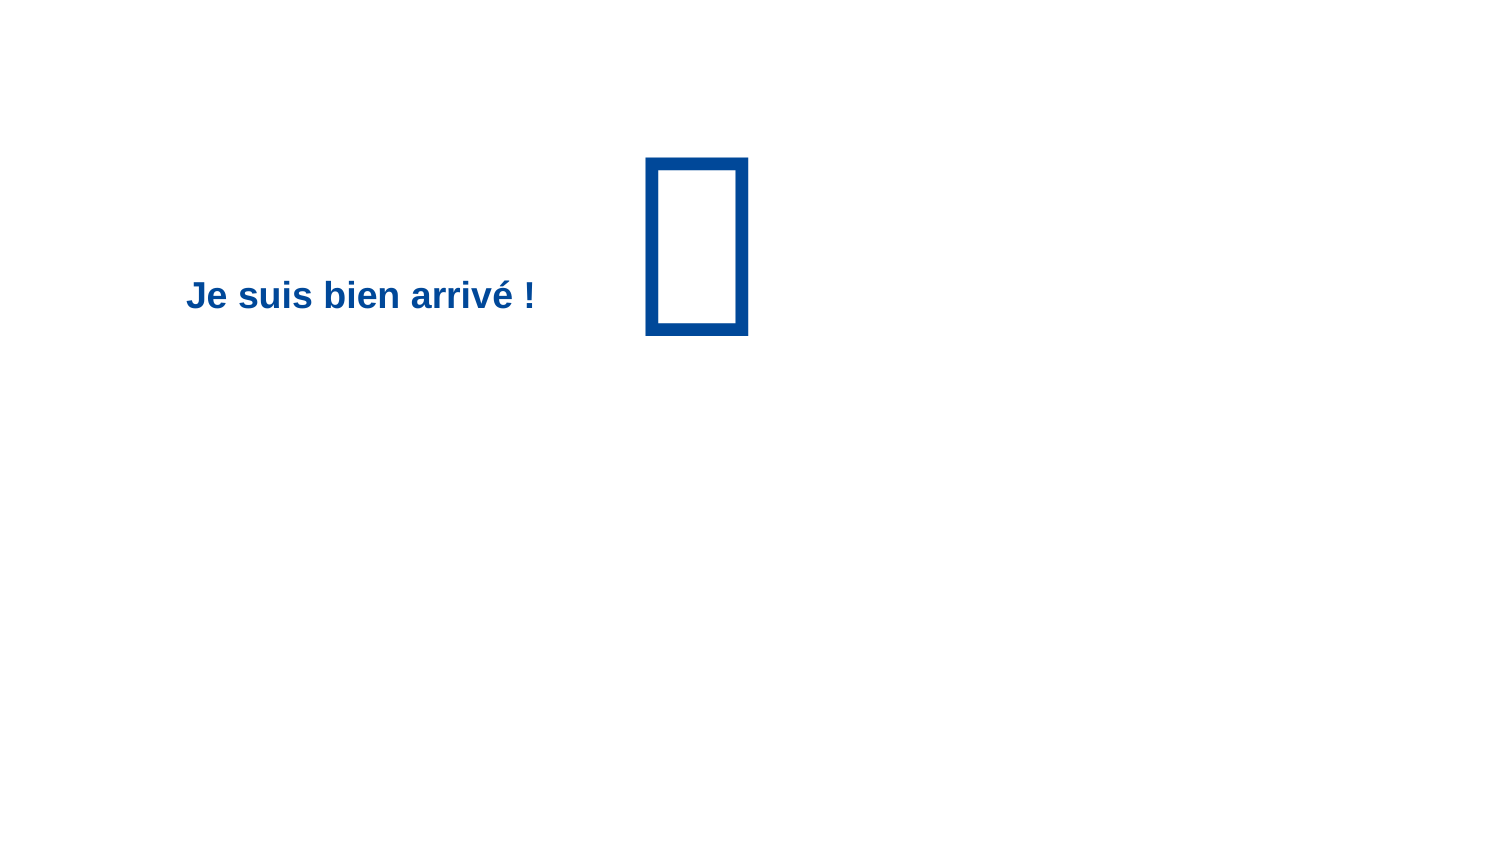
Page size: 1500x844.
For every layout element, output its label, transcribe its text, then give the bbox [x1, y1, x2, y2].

title Je suis bien arrivé ! [171, 173, 1459, 623]
text_box  [608, 79, 854, 394]
